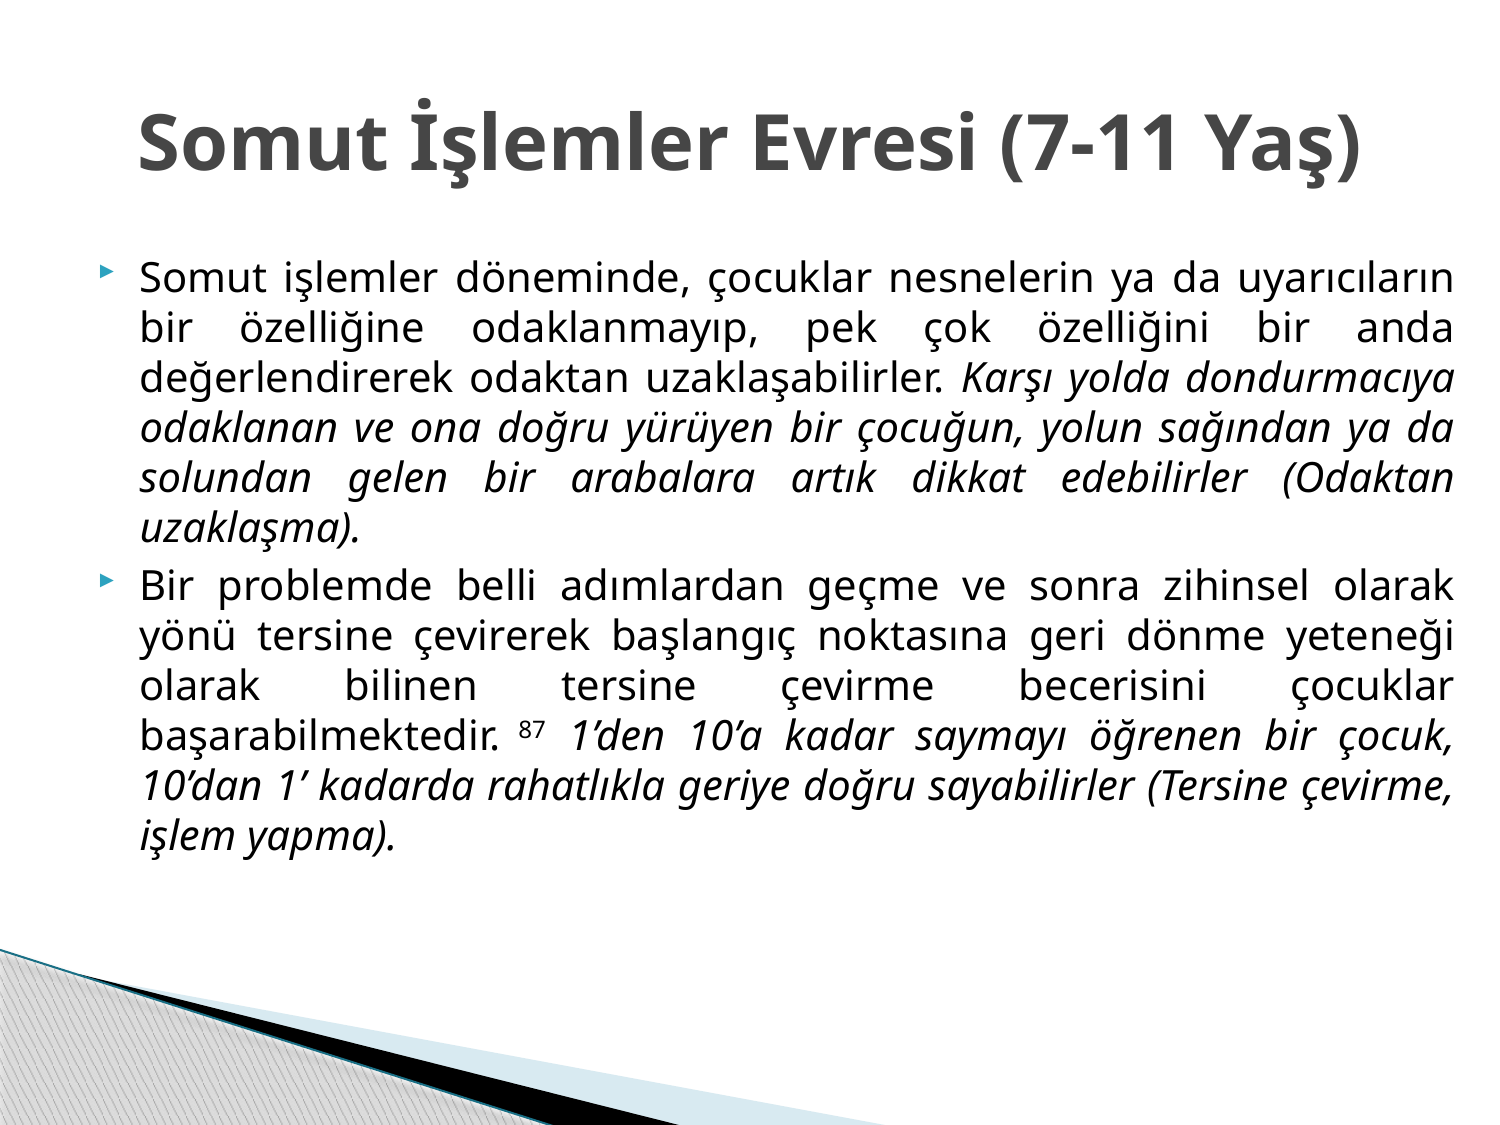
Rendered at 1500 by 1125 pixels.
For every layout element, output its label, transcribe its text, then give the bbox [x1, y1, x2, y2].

list Somut işlemler döneminde, çocuklar nesnelerin ya da uyarıcıların bir özelliğine odaklanmayıp, pek çok özelliğini bir anda değerlendirerek odaktan uzaklaşabilirler. Karşı yolda dondurmacıya odaklanan ve ona doğru yürüyen bir çocuğun, yolun sağından ya da solundan gelen bir arabalara artık dikkat edebilirler (Odaktan uzaklaşma). Bir problemde belli adımlardan geçme ve sonra zihinsel olarak yönü tersine çevirerek başlangıç noktasına geri dönme yeteneği olarak bilinen tersine çevirme becerisini çocuklar başarabilmektedir. 87 1’den 10’a kadar saymayı öğrenen bir çocuk, 10’dan 1’ kadarda rahatlıkla geriye doğru sayabilirler (Tersine çevirme, işlem yapma). [64, 243, 1471, 587]
title Somut İşlemler Evresi (7-11 Yaş) [75, 45, 1425, 233]
